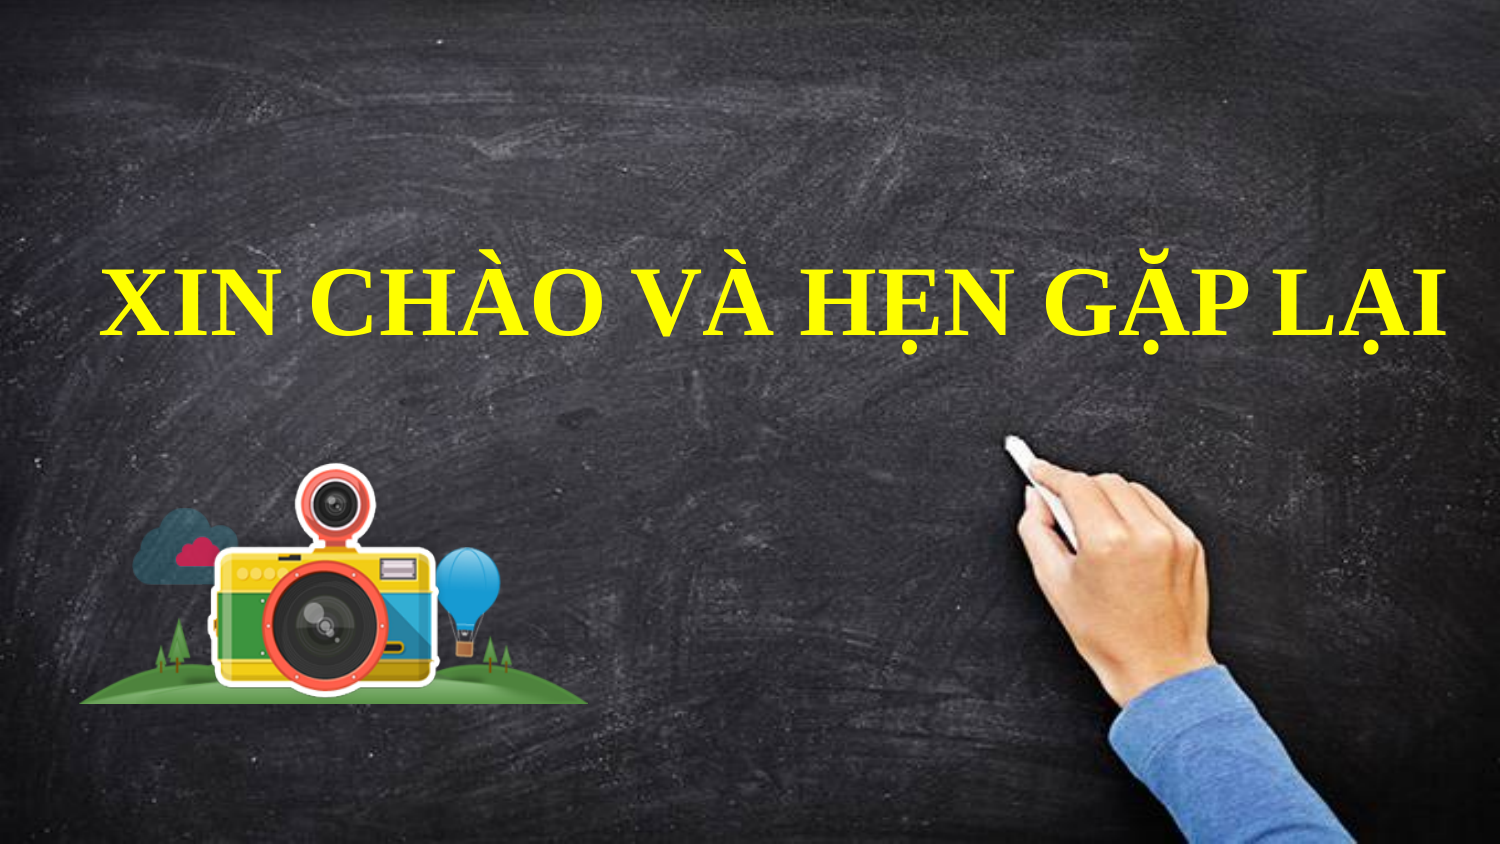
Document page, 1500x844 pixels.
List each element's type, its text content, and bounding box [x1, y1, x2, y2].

picture [0, 0, 1500, 844]
text_box XIN CHÀO VÀ HẸN GẶP LẠI [79, 229, 1470, 361]
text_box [79, 451, 588, 704]
